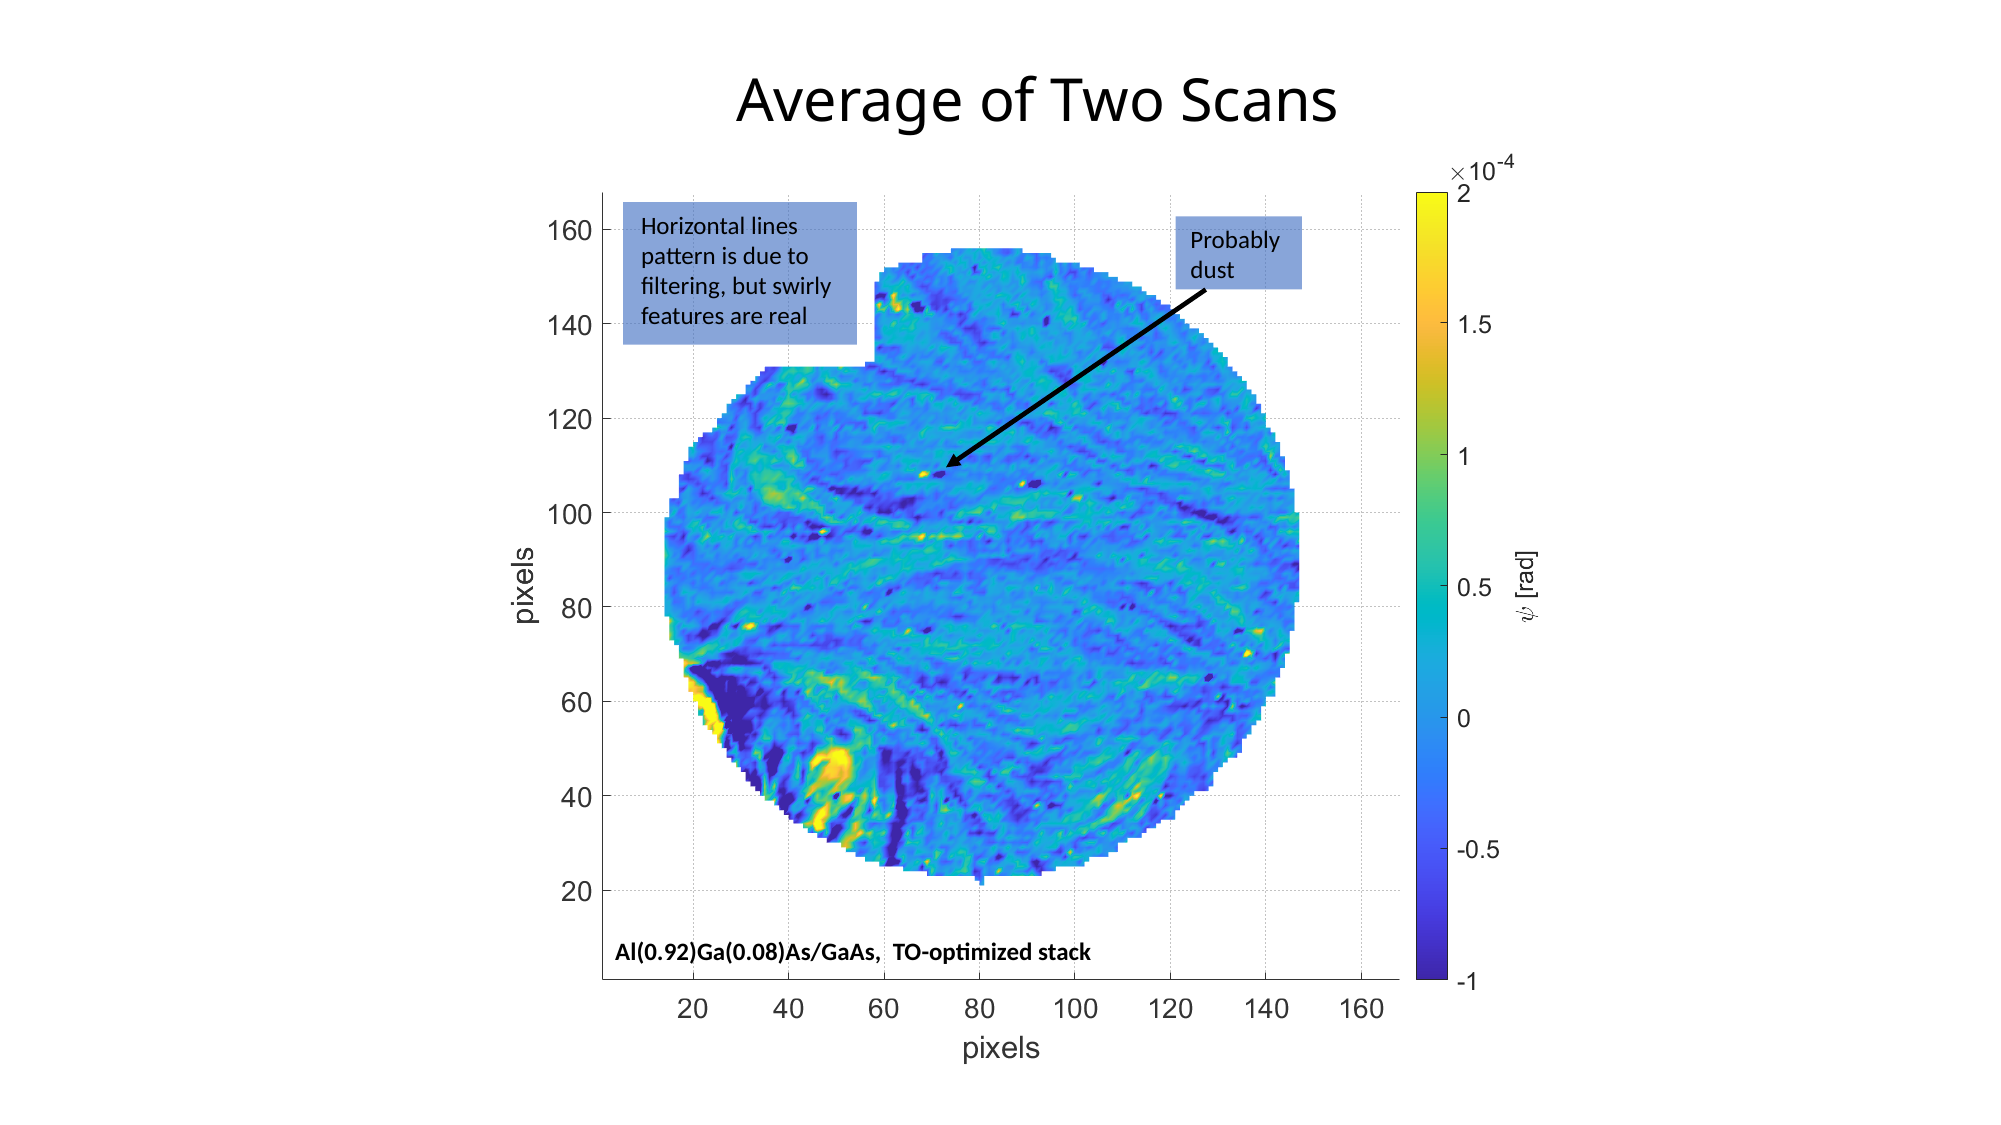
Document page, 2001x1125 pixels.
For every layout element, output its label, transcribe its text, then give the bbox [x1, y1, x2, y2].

title Average of Two Scans [718, 30, 1359, 147]
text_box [501, 147, 1546, 1071]
